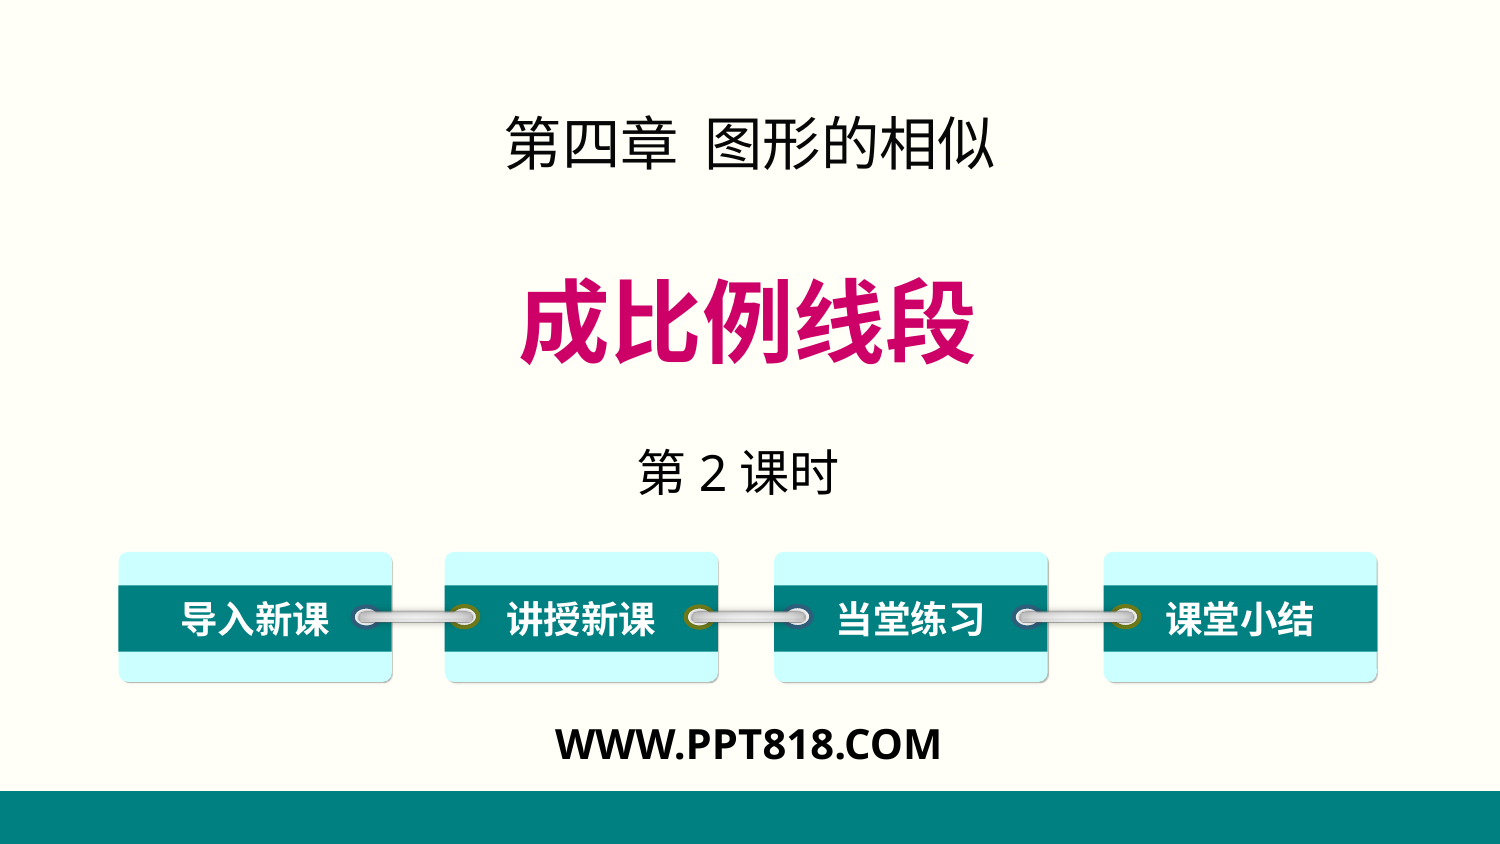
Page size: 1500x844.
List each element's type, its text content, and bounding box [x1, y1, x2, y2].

text_box 第四章 图形的相似 [0, 99, 1500, 185]
text_box WWW.PPT818.COM [0, 705, 1500, 776]
text_box [444, 652, 718, 682]
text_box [674, 600, 822, 634]
text_box [0, 791, 1500, 844]
picture [1002, 600, 1150, 634]
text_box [341, 600, 489, 634]
text_box 成比例线段 [503, 257, 993, 382]
text_box 当堂练习 [774, 585, 1048, 652]
text_box 课堂小结 [1103, 585, 1378, 652]
text_box [1103, 551, 1377, 585]
text_box [1103, 652, 1377, 682]
text_box [118, 652, 392, 682]
text_box [118, 551, 392, 585]
text_box [444, 551, 718, 585]
text_box 第2课时 [622, 433, 855, 509]
text_box [774, 551, 1048, 585]
text_box 讲授新课 [444, 585, 718, 652]
text_box 导入新课 [118, 585, 392, 652]
text_box [774, 652, 1048, 682]
